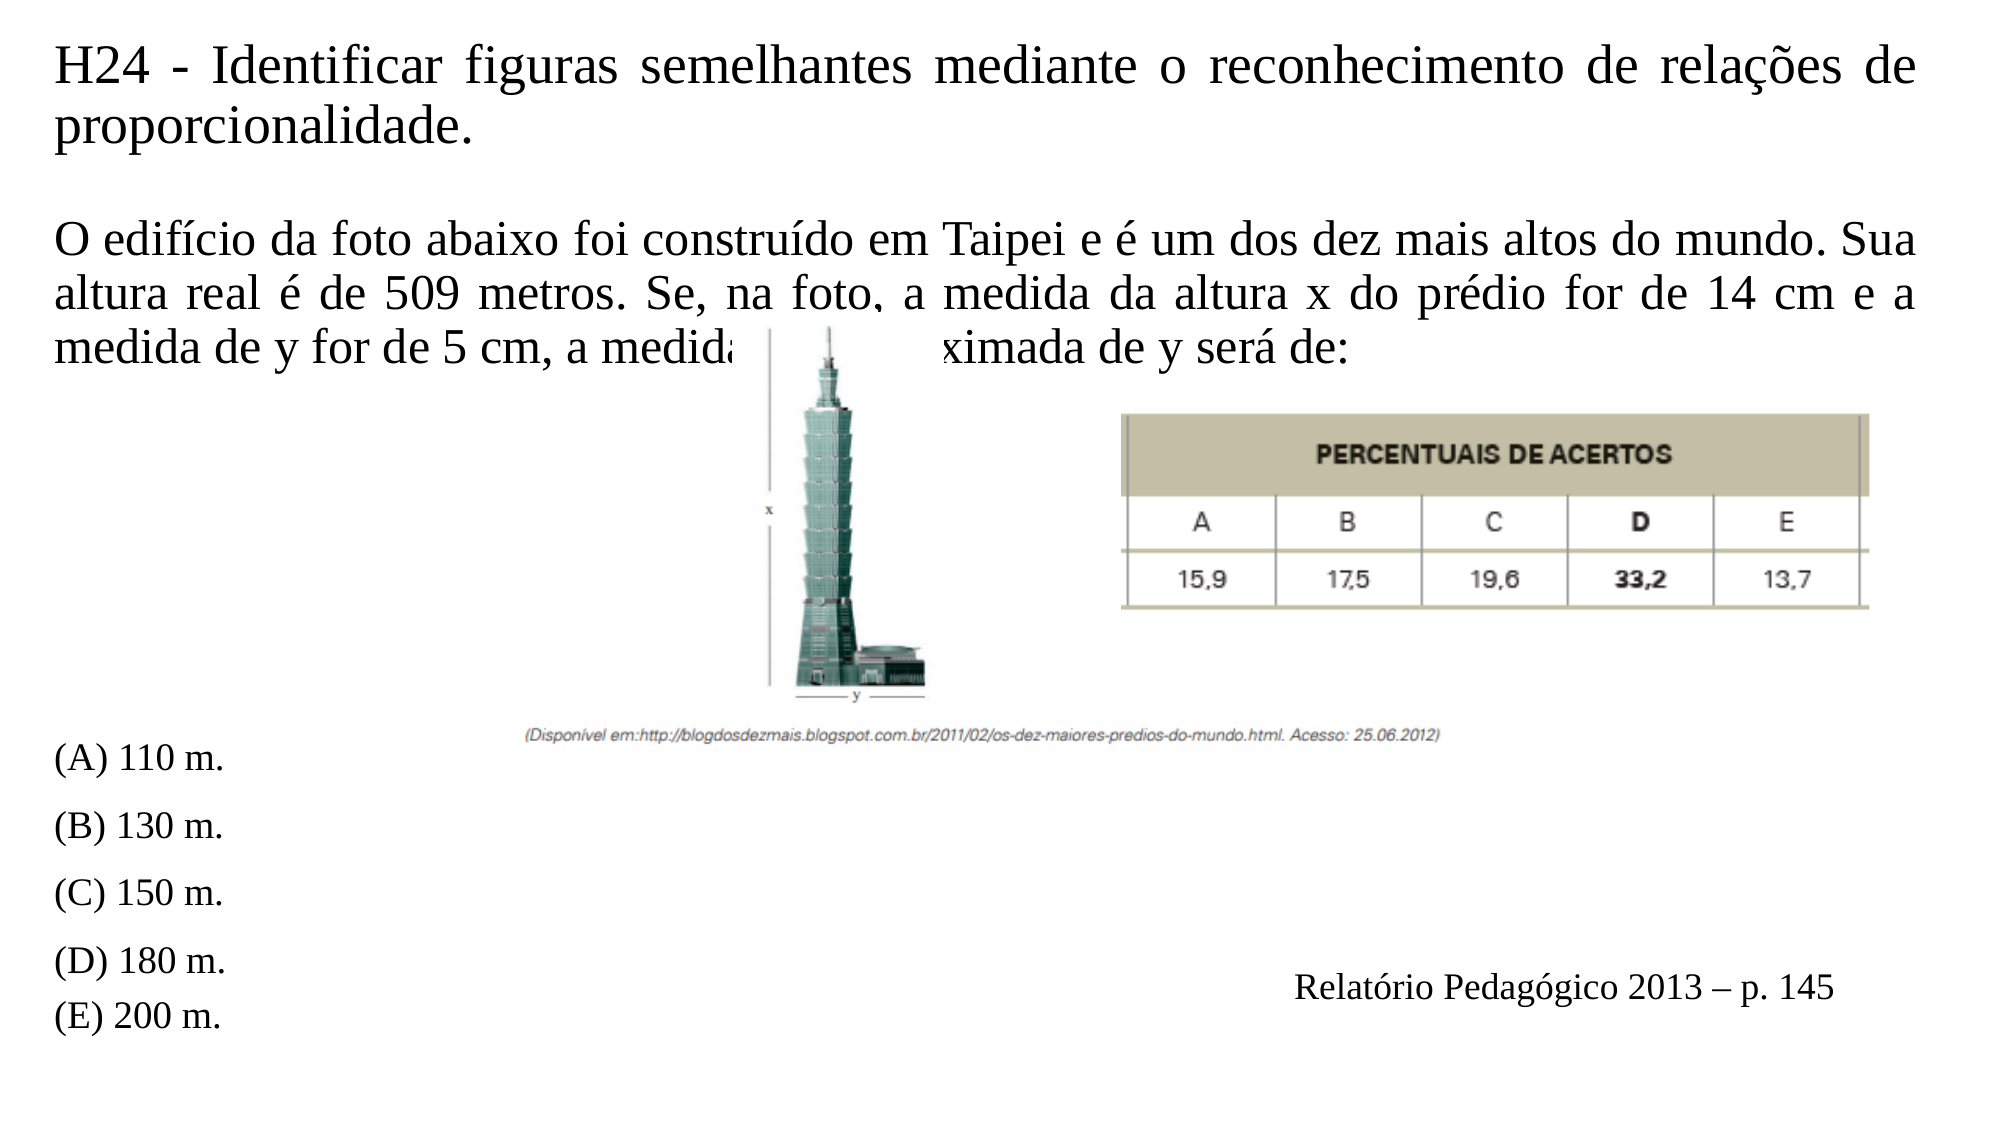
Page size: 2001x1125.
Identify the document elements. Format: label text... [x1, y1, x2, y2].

picture [1121, 401, 1870, 612]
text_box Relatório Pedagógico 2013 – p. 145 [1279, 954, 1851, 1015]
list H24 - Identificar figuras semelhantes mediante o reconhecimento de relações de proporcionalidade. O edifício da foto abaixo foi construído em Taipei e é um dos dez mais altos do mundo. Sua altura real é de 509 metros. Se, na foto, a medida da altura x do prédio for de 14 cm e a medida de y for de 5 cm, a medida real aproximada de y será de: (A) 110 m. (B) 130 m. (C) 150 m. (D) 180 m. (E) 200 m. [39, 28, 1936, 1054]
picture [732, 312, 944, 709]
picture [518, 711, 1456, 752]
